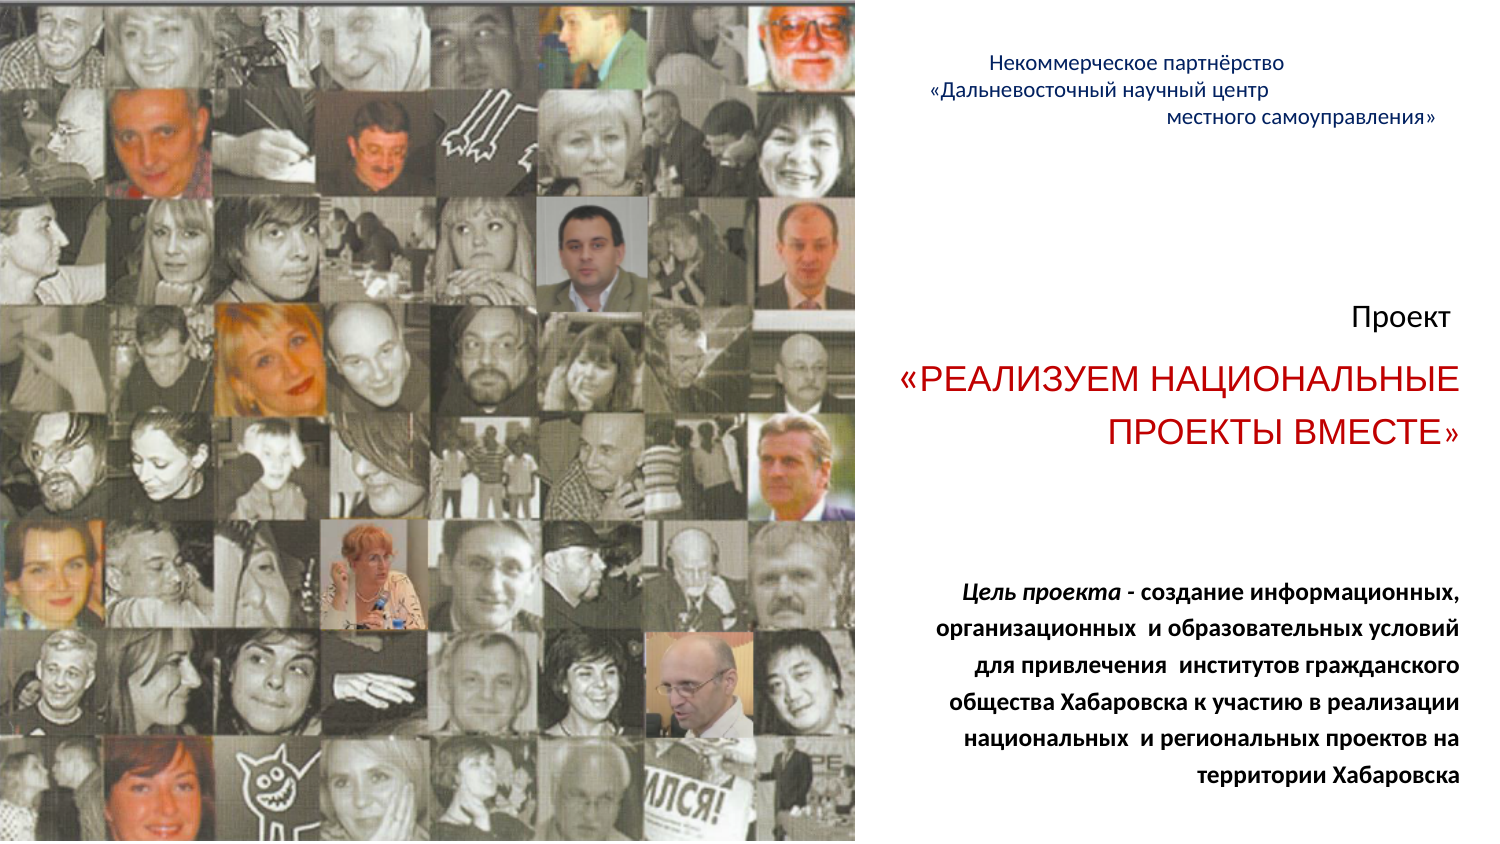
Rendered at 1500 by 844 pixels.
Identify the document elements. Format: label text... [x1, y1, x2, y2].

text_box Некоммерческое партнёрство «Дальневосточный научный центр местного самоуправления» [915, 43, 1449, 175]
text_box Проект «РЕАЛИЗУЕМ НАЦИОНАЛЬНЫЕ ПРОЕКТЫ ВМЕСТЕ» Цель проекта - создание информационных, организационных и образовательных условий для привлечения институтов гражданского общества Хабаровска к участию в реализации национальных и региональных проектов на территории Хабаровска [879, 269, 1472, 817]
picture [0, 0, 855, 841]
